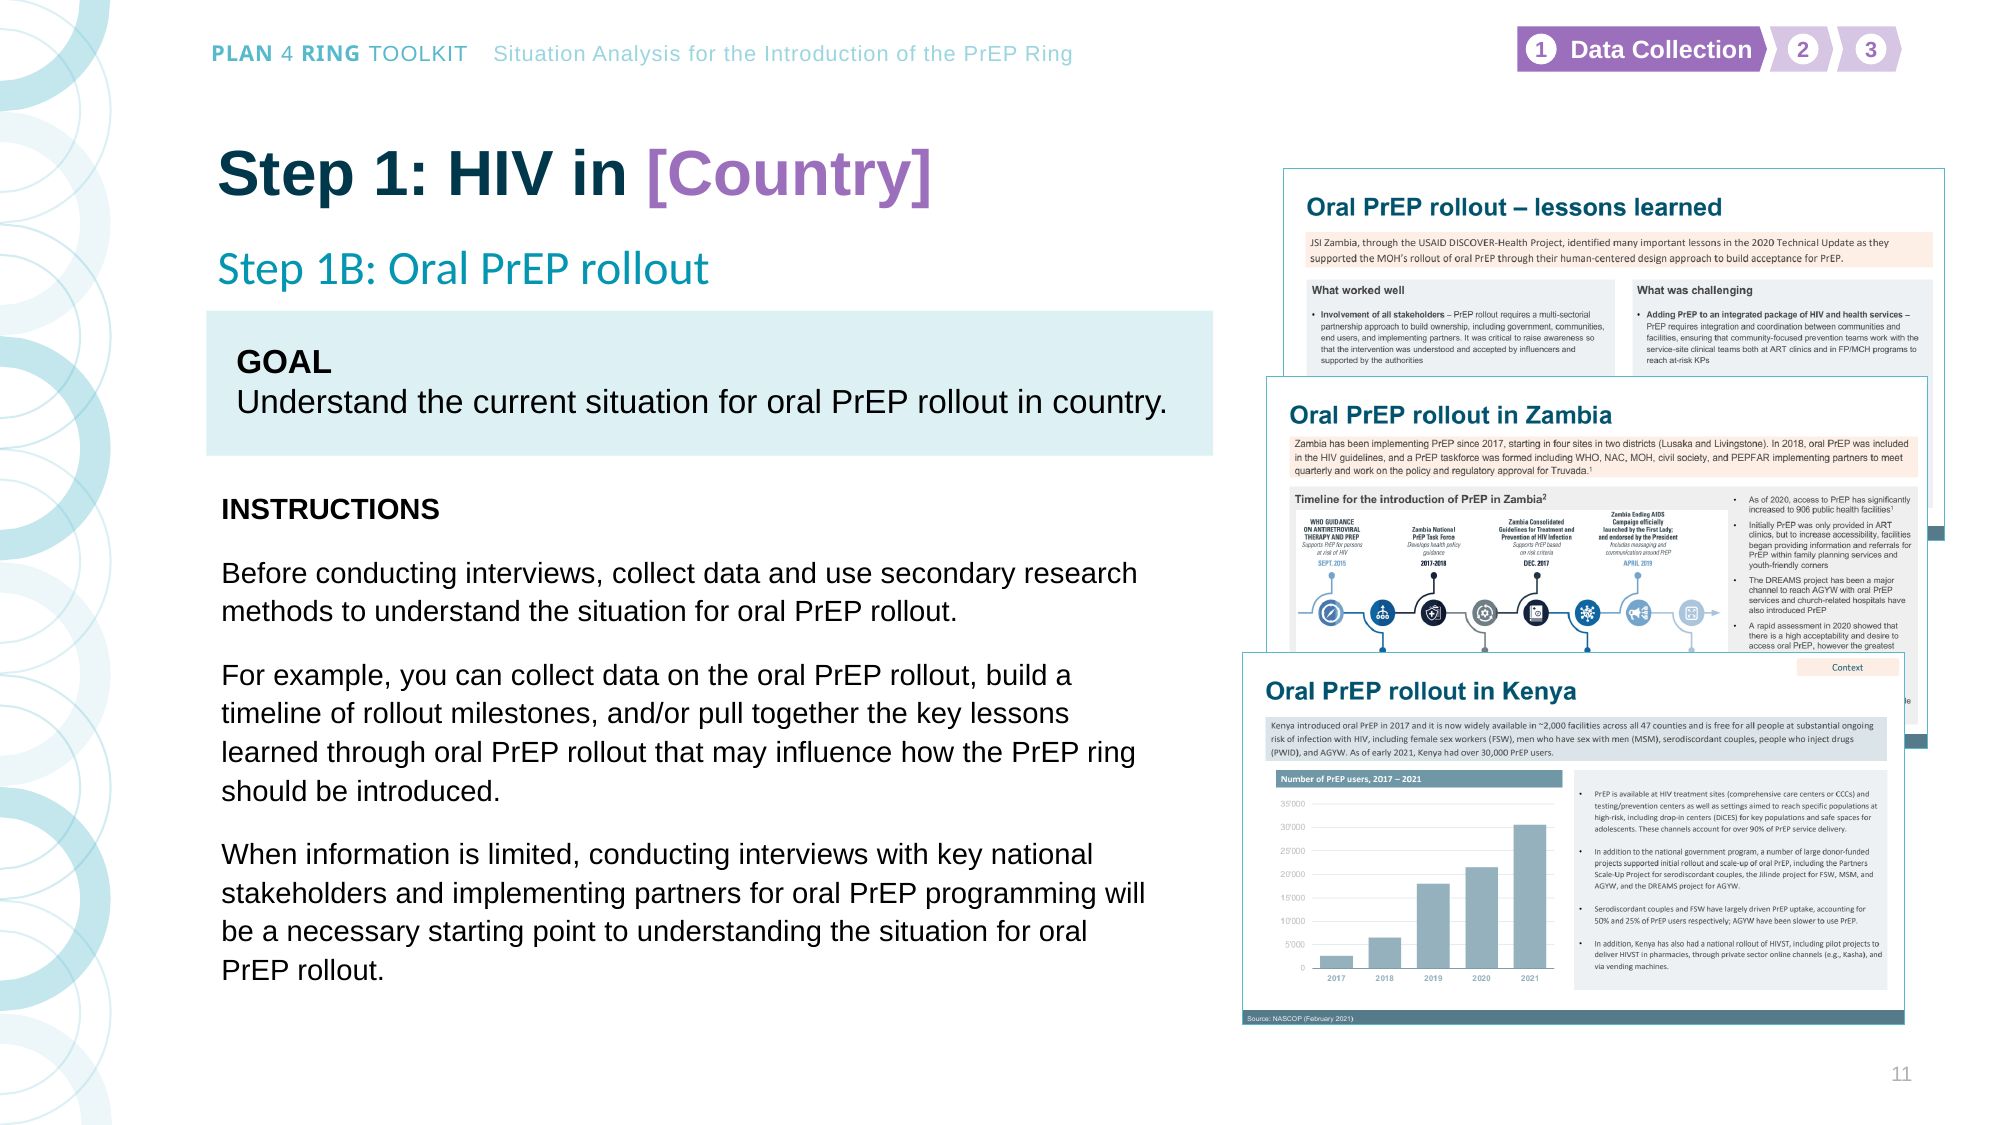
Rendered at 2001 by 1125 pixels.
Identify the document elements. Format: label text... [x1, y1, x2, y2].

title Step 1: HIV in [Country] [202, 133, 1867, 218]
list Step 1B: Oral PrEP rollout [202, 223, 1283, 302]
text_box GOAL Understand the current situation for oral PrEP rollout in country. [205, 310, 1214, 457]
list INSTRUCTIONS Before conducting interviews, collect data and use secondary research methods to understand the situation for oral PrEP rollout. For example, you can collect data on the oral PrEP rollout, build a timeline of rollout milestones, and/or pull together the key lessons learned through oral PrEP rollout that may influence how the PrEP ring should be introduced. When information is limited, conducting interviews with key national stakeholders and implementing partners for oral PrEP programming will be a necessary starting point to understanding the situation for oral PrEP rollout. [206, 479, 1176, 1018]
picture [1242, 168, 1945, 1025]
slide_number 11 [1477, 1042, 1928, 1103]
